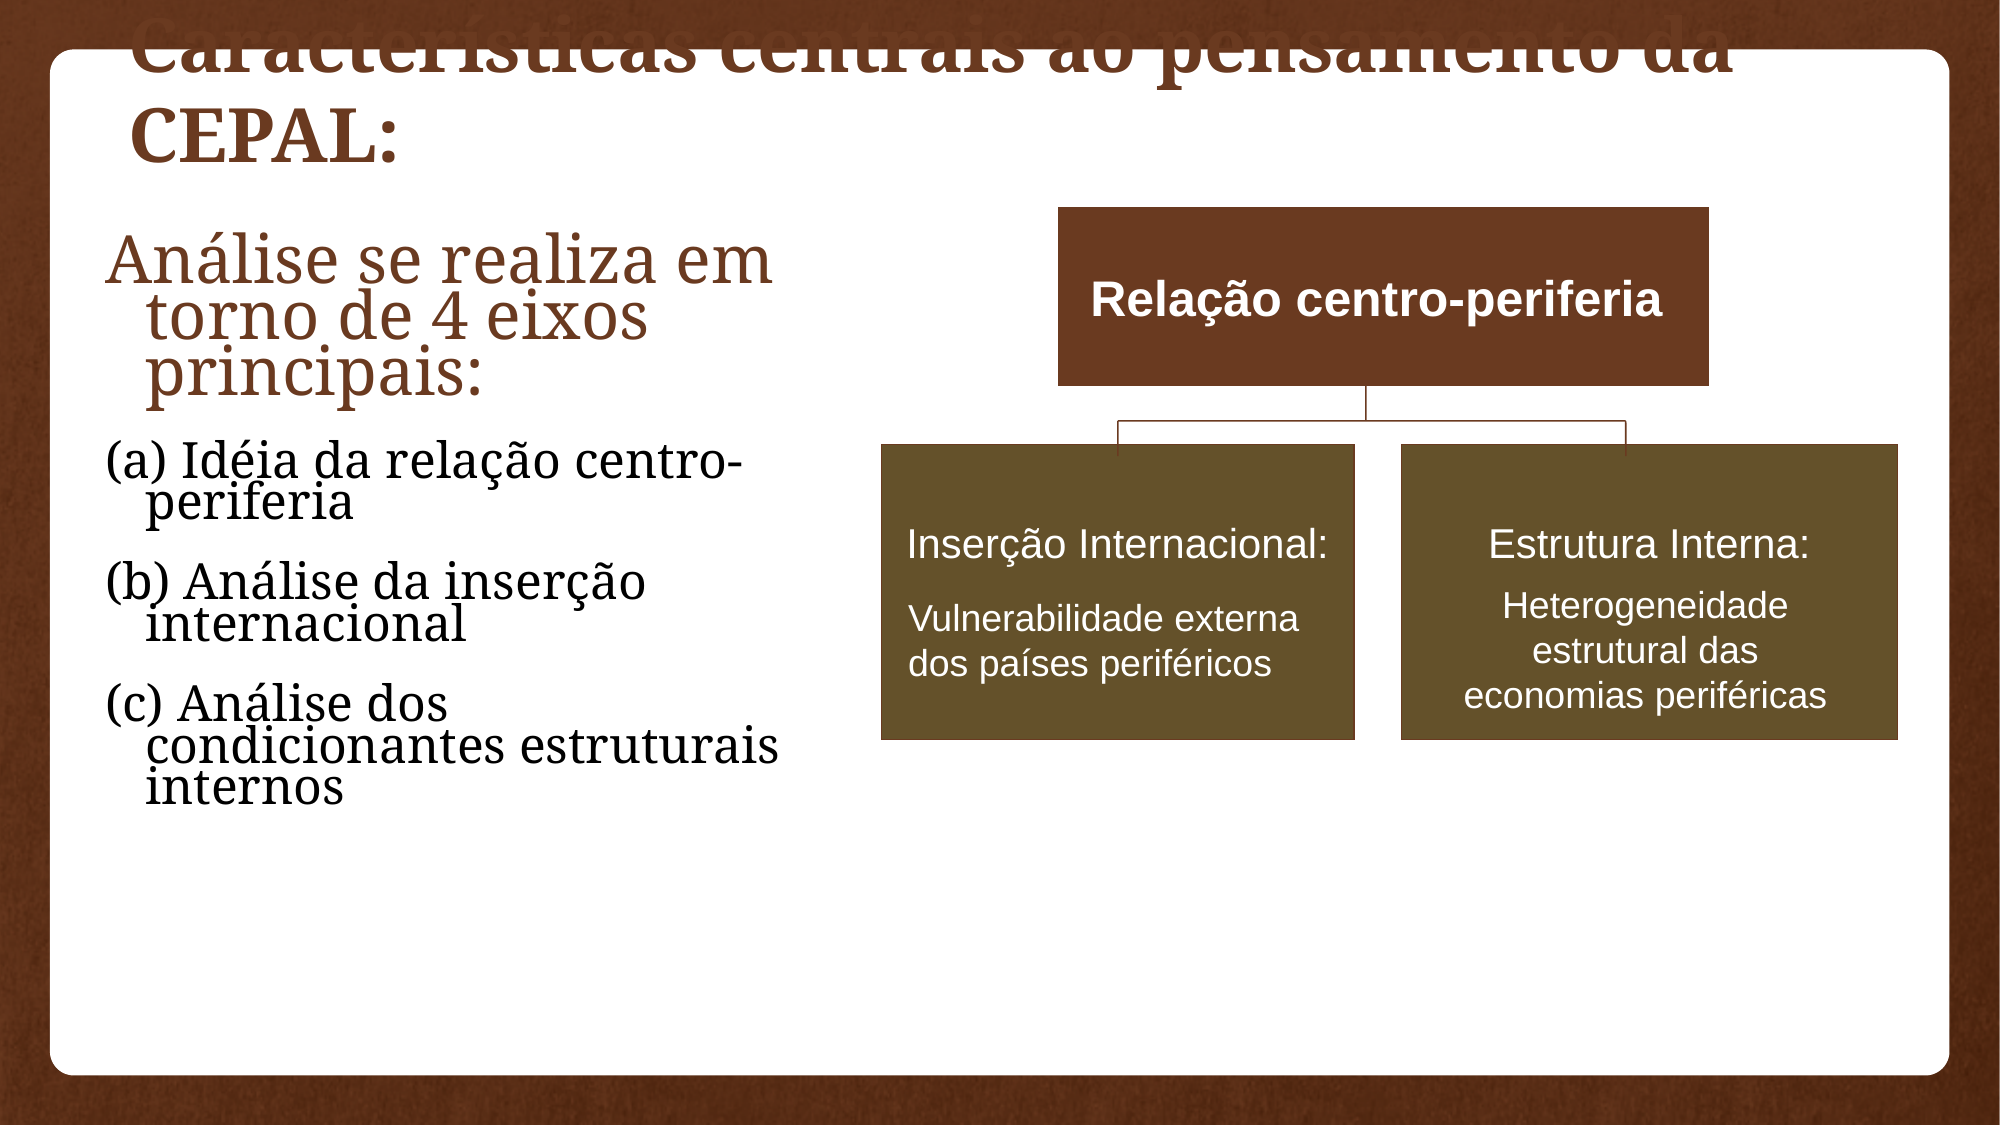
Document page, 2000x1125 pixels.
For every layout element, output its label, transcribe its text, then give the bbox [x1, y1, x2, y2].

list Análise se realiza em torno de 4 eixos principais: (a) Idéia da relação centro-periferia (b) Análise da inserção internacional (c) Análise dos condicionantes estruturais internos [89, 231, 835, 1024]
text_box Heterogeneidade estrutural das economias periféricas [1365, 574, 1850, 724]
text_box Vulnerabilidade externa dos países periféricos [893, 586, 1343, 691]
title Características centrais ao pensamento da CEPAL: [113, 70, 1934, 185]
text_box Inserção Internacional: [881, 444, 1354, 740]
text_box Relação centro-periferia [1058, 208, 1709, 386]
text_box Estrutura Interna: [1401, 444, 1898, 740]
